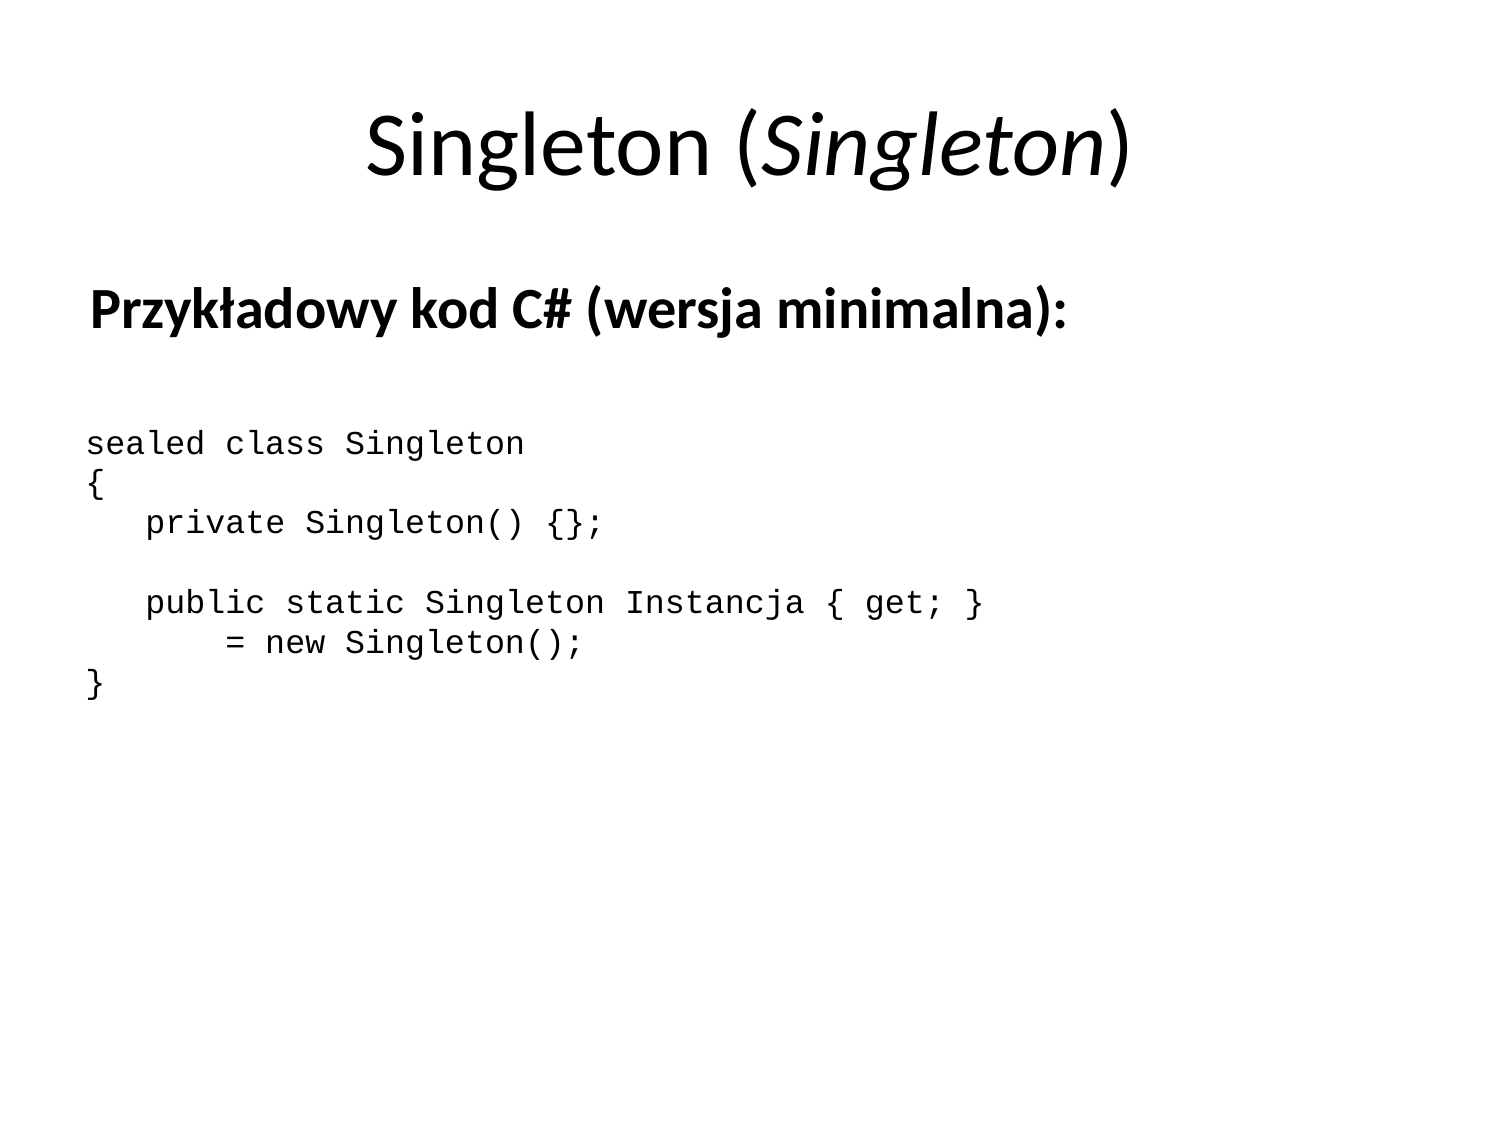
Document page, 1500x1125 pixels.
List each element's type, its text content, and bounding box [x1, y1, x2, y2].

title Singleton (Singleton) [75, 45, 1425, 233]
text_box sealed class Singleton { private Singleton() {}; public static Singleton Instancja { get; } = new Singleton(); } [70, 373, 1001, 708]
list Przykładowy kod C# (wersja minimalna): [75, 262, 1425, 350]
